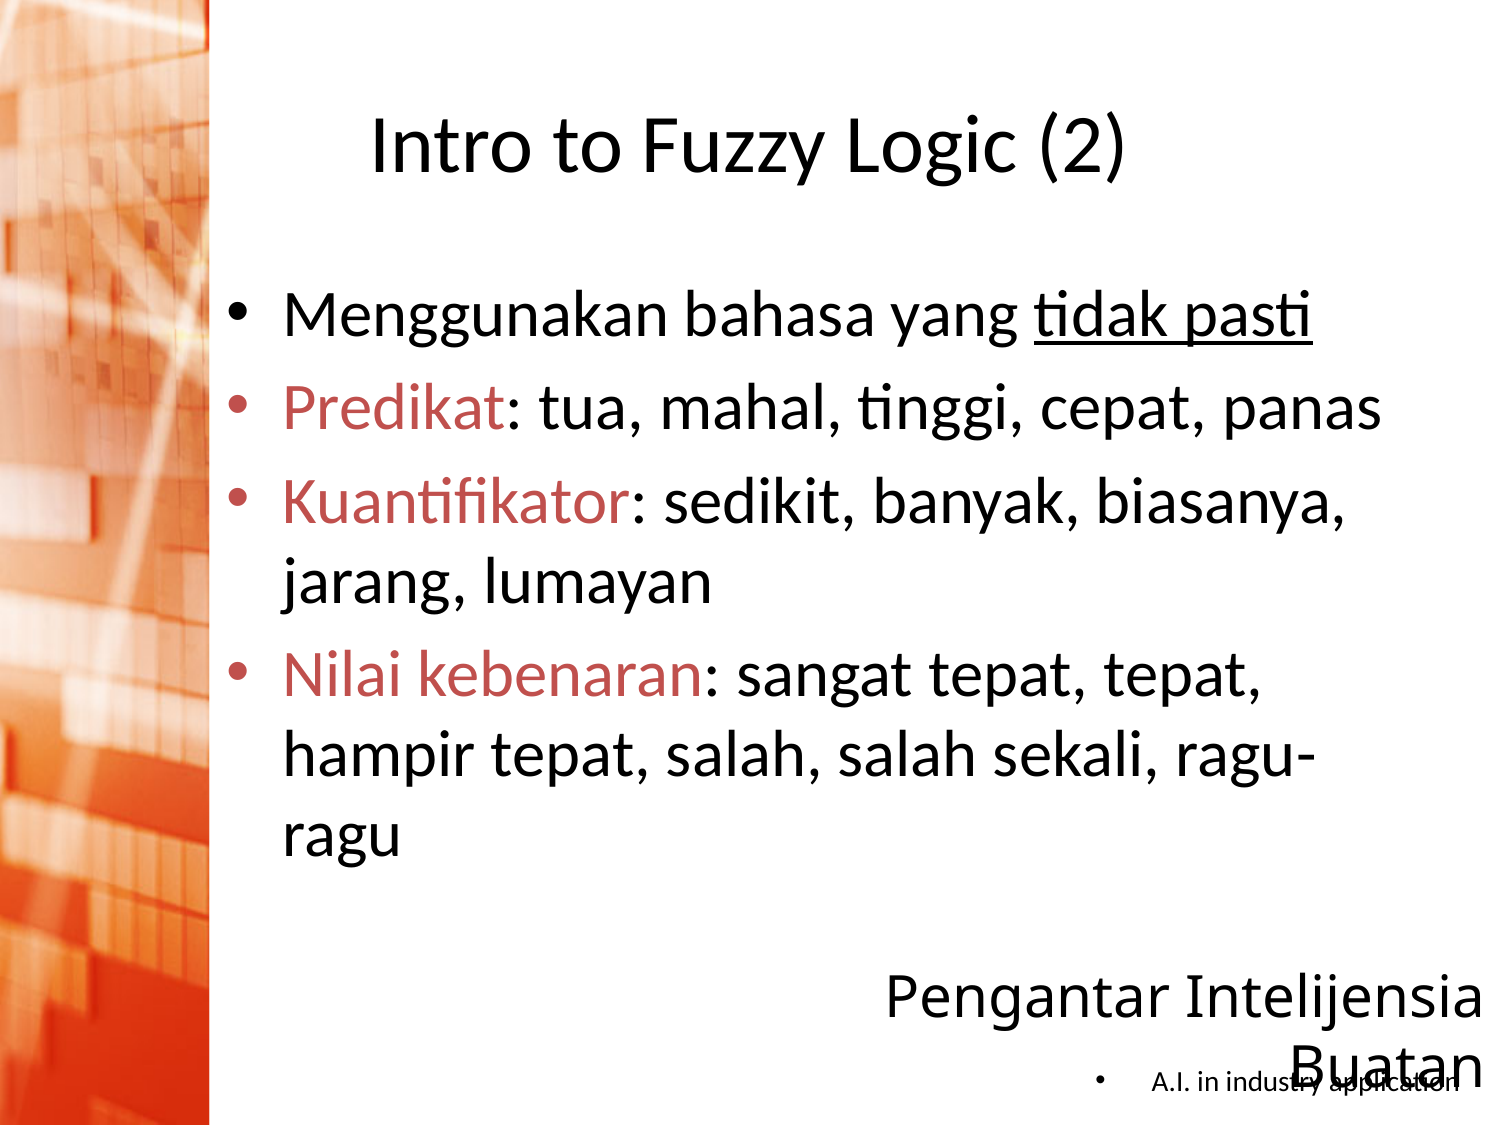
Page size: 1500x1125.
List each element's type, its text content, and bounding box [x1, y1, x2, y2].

picture [997, 1005, 1014, 1013]
picture [0, 0, 1102, 1125]
picture [1032, 1005, 1047, 1013]
list Menggunakan bahasa yang tidak pasti Predikat: tua, mahal, tinggi, cepat, panas Kuantifikator: sedikit, banyak, biasanya, jarang, lumayan Nilai kebenaran: sangat tepat, tepat, hampir tepat, salah, salah sekali, ragu-ragu [210, 262, 1425, 1005]
title Intro to Fuzzy Logic (2) [75, 45, 1425, 233]
